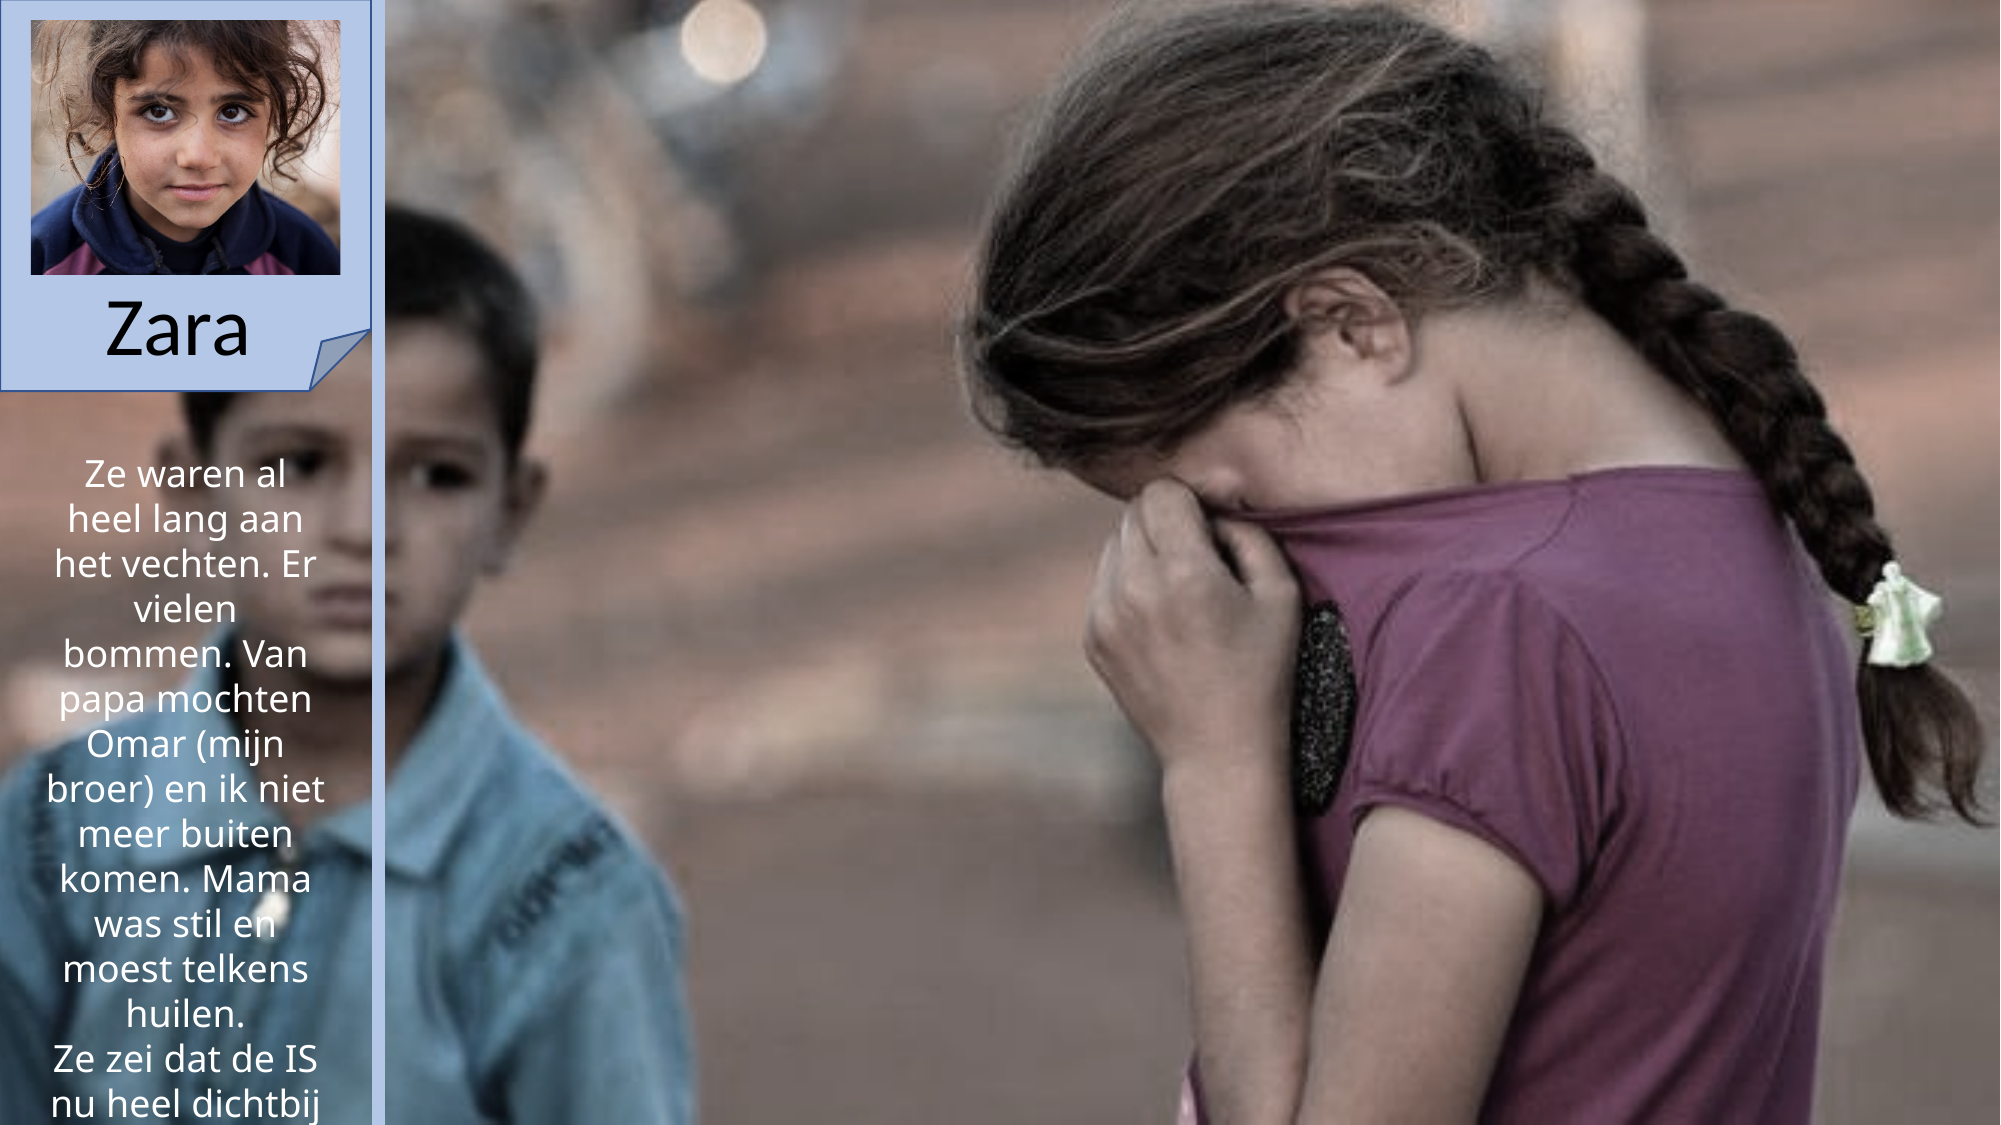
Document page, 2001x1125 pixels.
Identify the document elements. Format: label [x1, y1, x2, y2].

picture [379, 0, 2000, 1125]
text_box [0, 0, 379, 1125]
